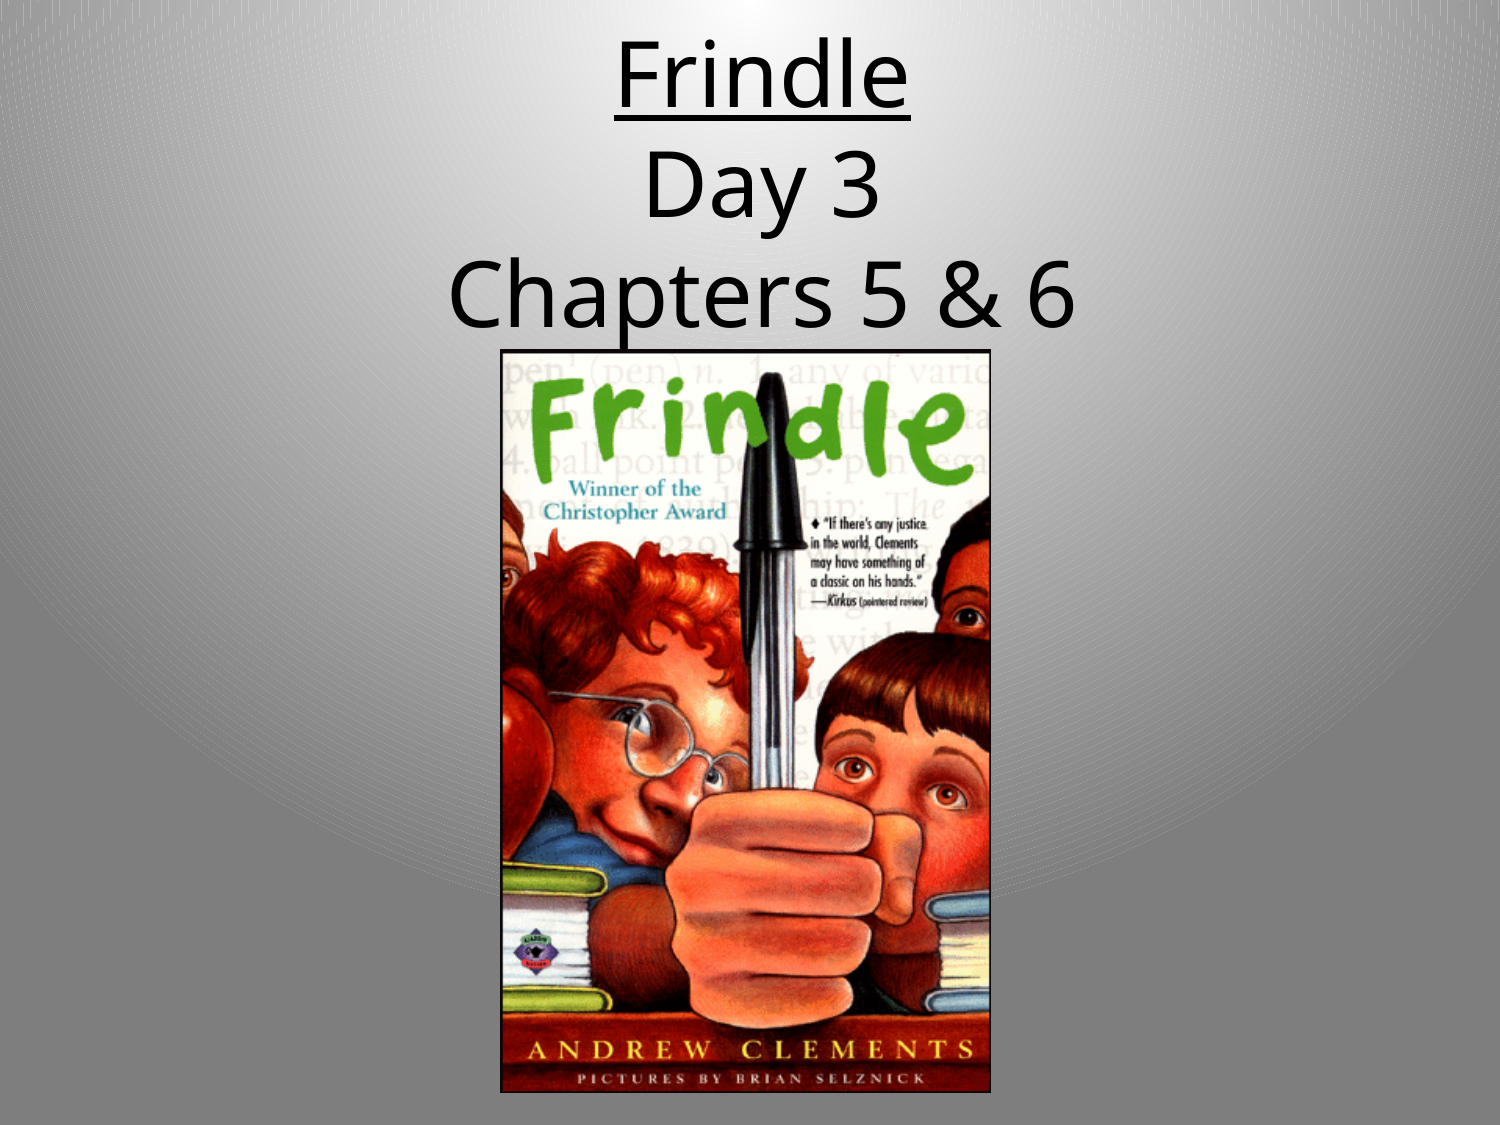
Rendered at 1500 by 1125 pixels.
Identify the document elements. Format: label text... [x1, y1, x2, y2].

title Frindle Day 3 Chapters 5 & 6 [87, 37, 1438, 325]
picture [499, 349, 991, 1093]
